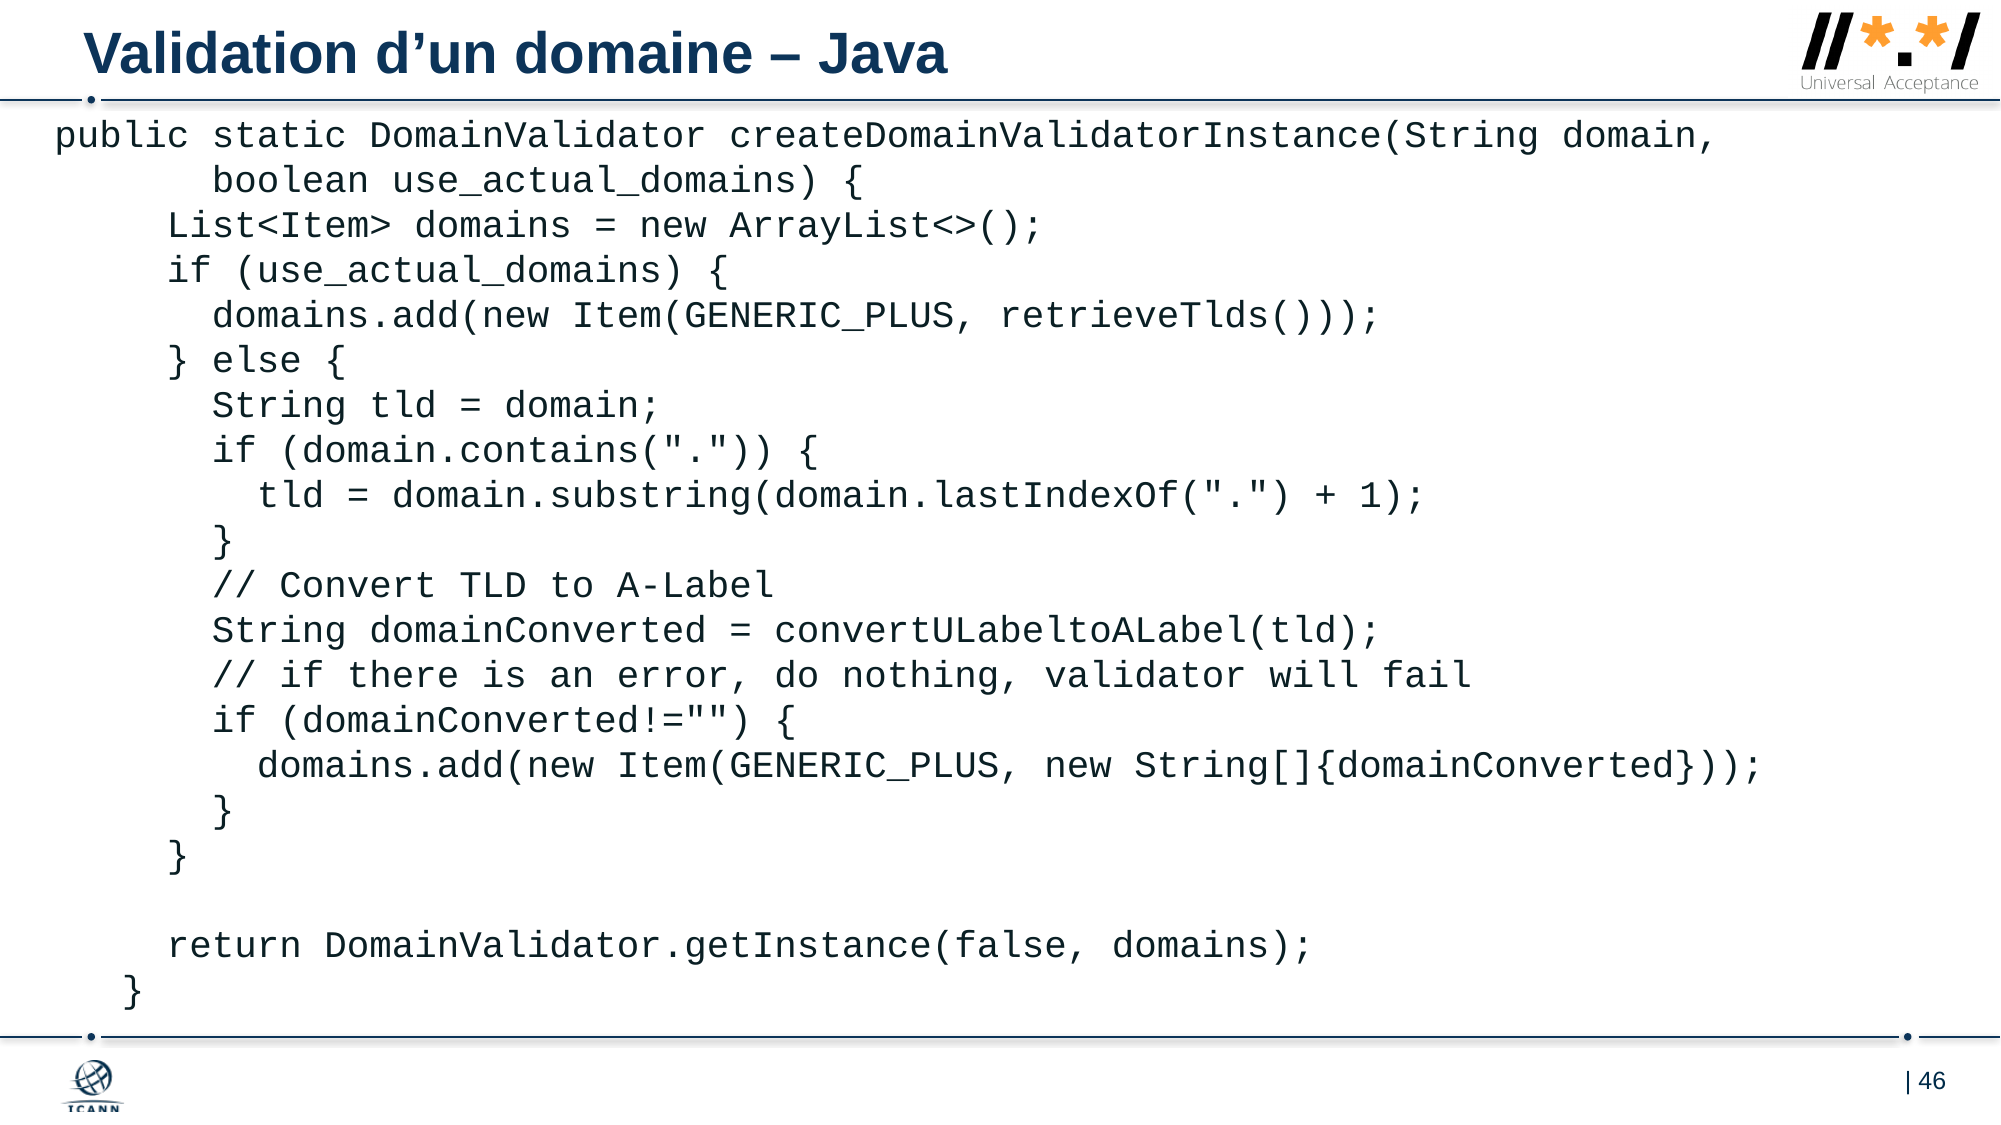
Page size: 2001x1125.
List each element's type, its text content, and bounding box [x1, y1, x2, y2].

picture [1788, 5, 1993, 99]
title Validation d’un domaine – Java [68, 7, 1784, 82]
list public static DomainValidator createDomainValidatorInstance(String domain, boolean use_actual_domains) { List<Item> domains = new ArrayList<>(); if (use_actual_domains) { domains.add(new Item(GENERIC_PLUS, retrieveTlds())); } else { String tld = domain; if (domain.contains(".")) { tld = domain.substring(domain.lastIndexOf(".") + 1); } // Convert TLD to A-Label String domainConverted = convertULabeltoALabel(tld); // if there is an error, do nothing, validator will fail if (domainConverted!="") { domains.add(new Item(GENERIC_PLUS, new String[]{domainConverted})); } } return DomainValidator.getInstance(false, domains); } [31, 109, 1993, 922]
